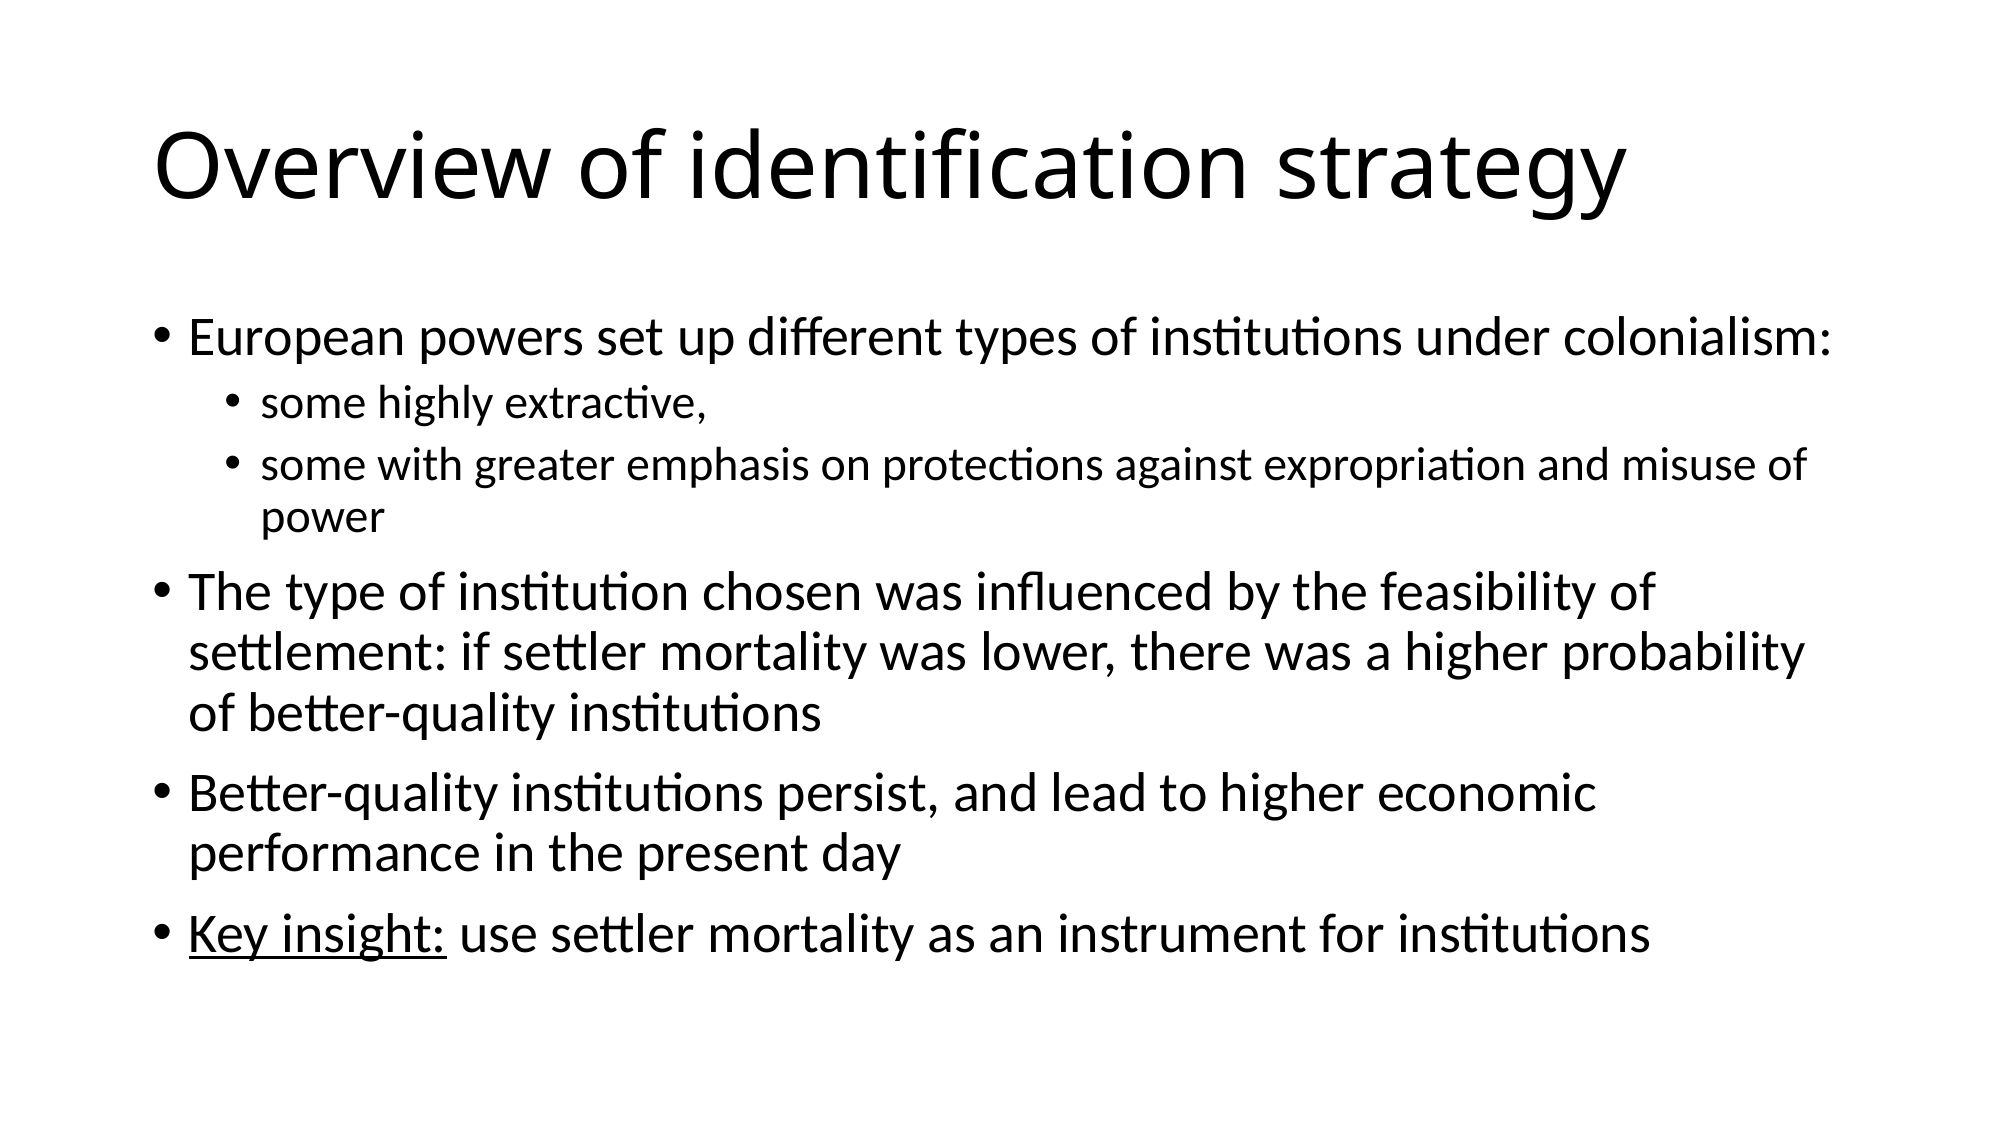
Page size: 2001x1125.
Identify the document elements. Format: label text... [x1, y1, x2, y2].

list European powers set up different types of institutions under colonialism: some highly extractive, some with greater emphasis on protections against expropriation and misuse of power The type of institution chosen was influenced by the feasibility of settlement: if settler mortality was lower, there was a higher probability of better-quality institutions Better-quality institutions persist, and lead to higher economic performance in the present day Key insight: use settler mortality as an instrument for institutions [137, 299, 1863, 1014]
title Overview of identification strategy [137, 59, 1863, 278]
